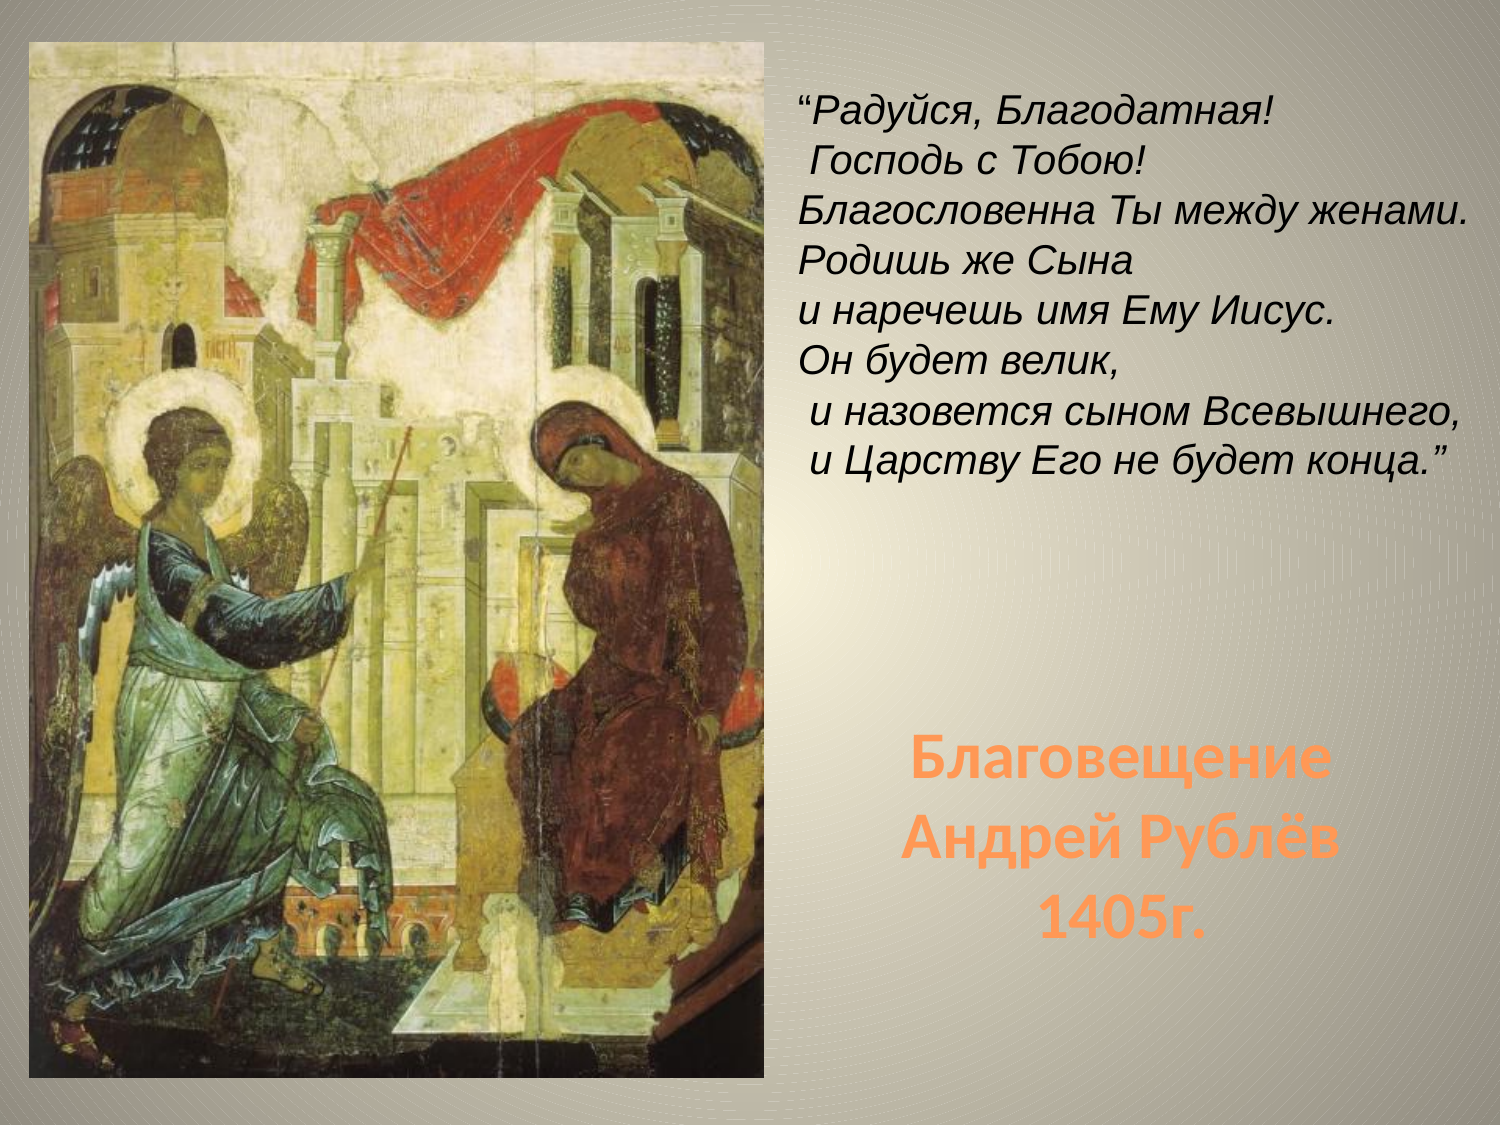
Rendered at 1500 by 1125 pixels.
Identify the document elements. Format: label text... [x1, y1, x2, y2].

text_box Благовещение Андрей Рублёв 1405г. [886, 704, 1358, 959]
picture [29, 42, 765, 1078]
text_box “Радуйся, Благодатная! Господь с Тобою! Благословенна Ты между женами. Родишь же Сына и наречешь имя Ему Иисус. Он будет велик, и назовется сыном Всевышнего, и Царству Его не будет конца.” [782, 75, 1498, 581]
